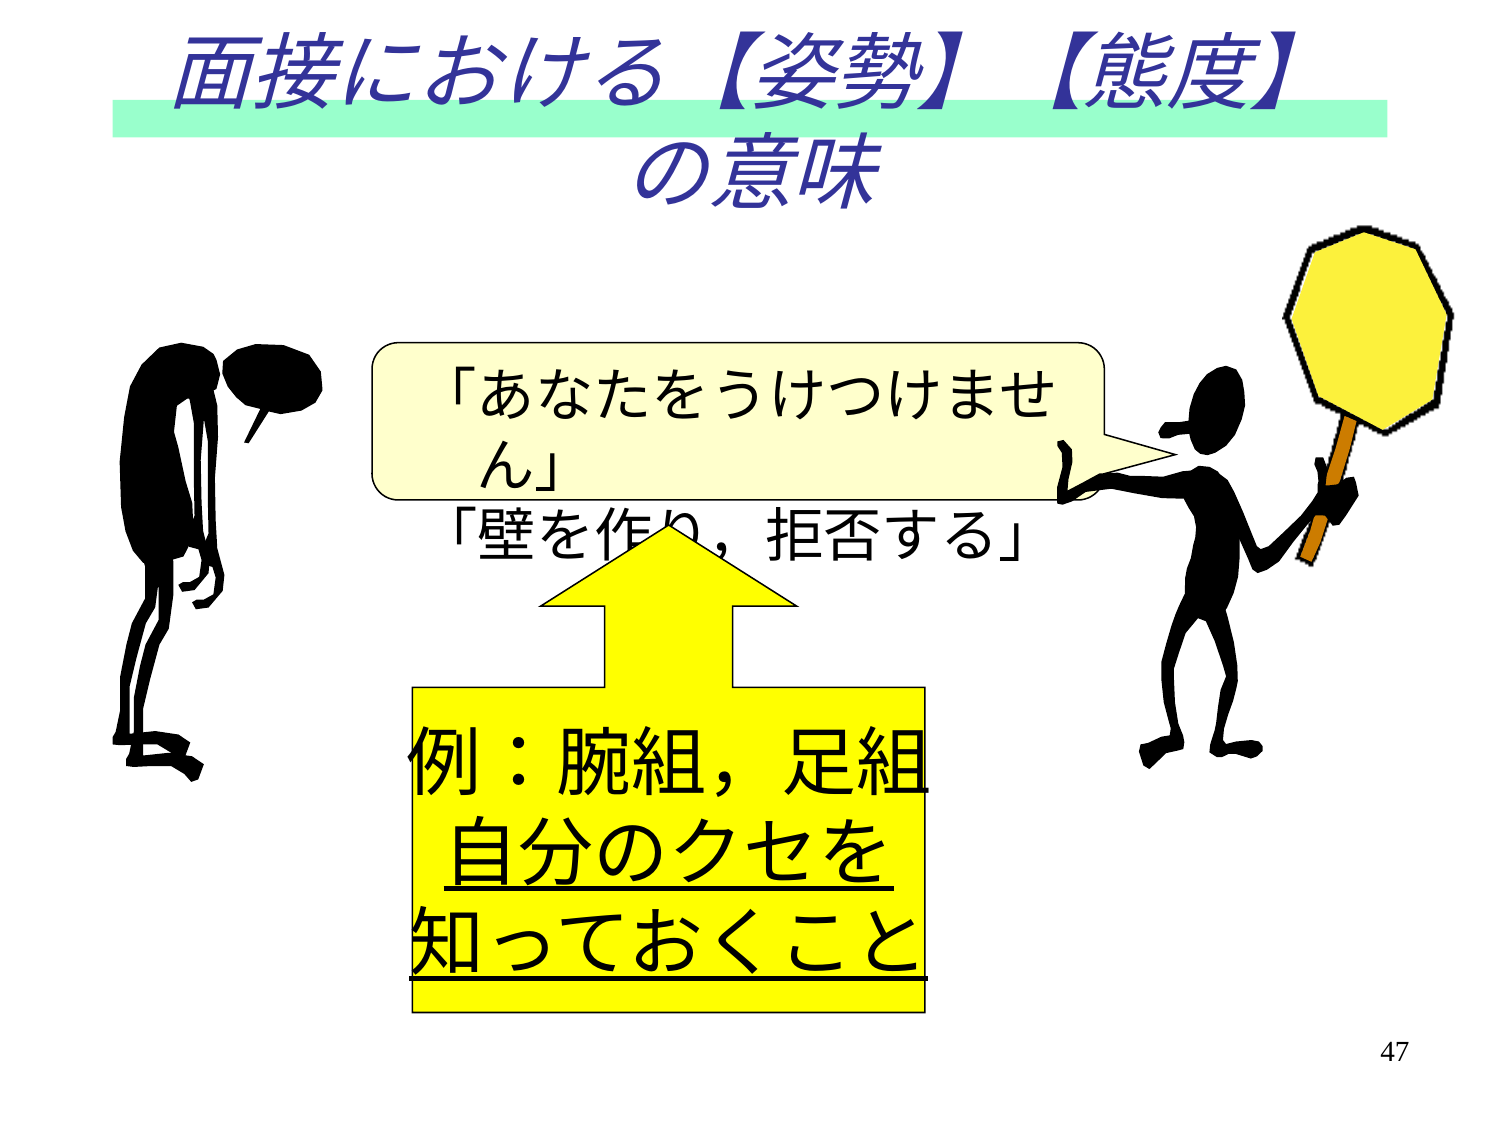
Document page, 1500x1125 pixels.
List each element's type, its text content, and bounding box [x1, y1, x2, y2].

title 面接における【姿勢】【態度】の意味 [112, 99, 1388, 138]
picture [1056, 224, 1466, 771]
text_box 例：腕組，足組 自分のクセを 知っておくこと [412, 525, 925, 1013]
slide_number 47 [1074, 1024, 1426, 1103]
picture [112, 342, 323, 783]
text_box 「あなたをうけつけません」 「壁を作り，拒否する」 [371, 342, 1051, 500]
